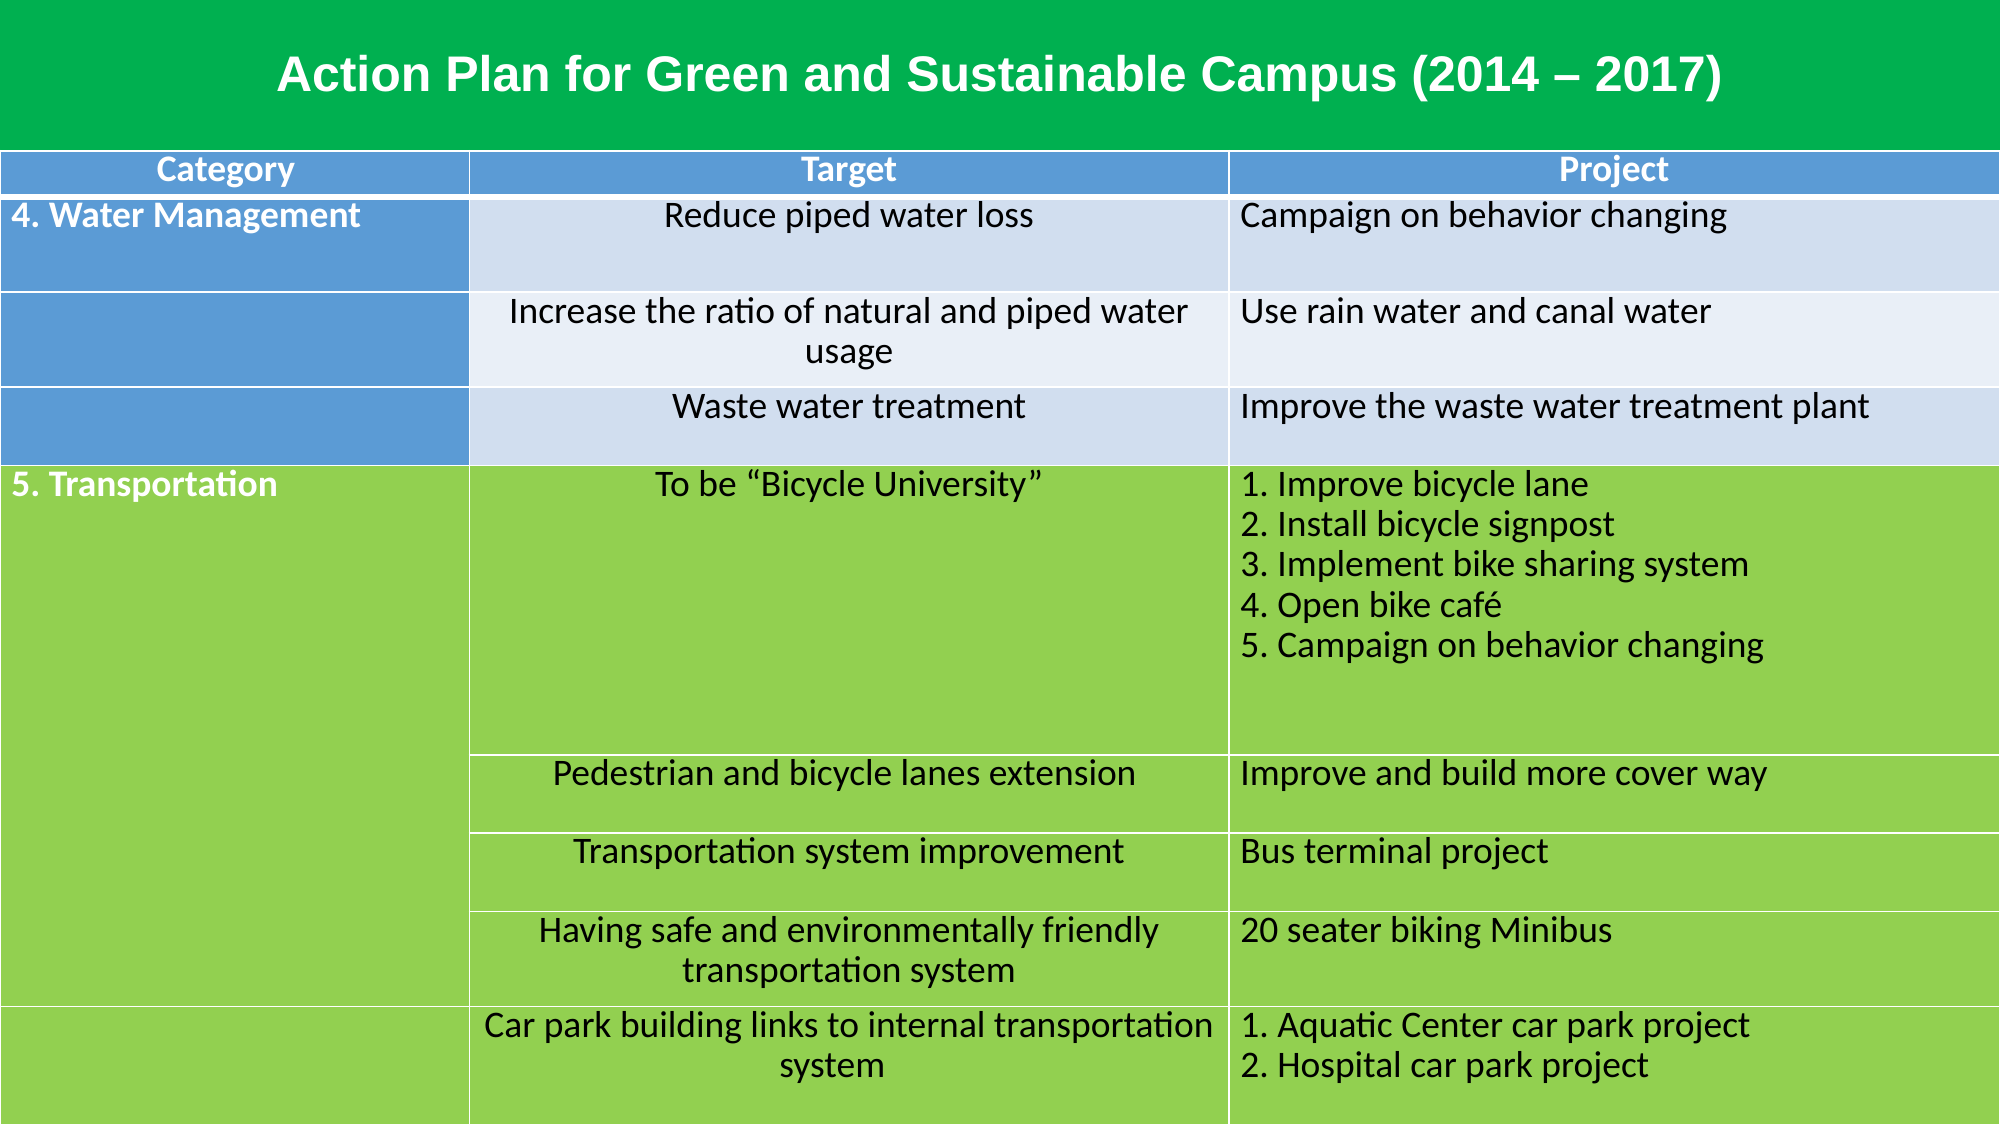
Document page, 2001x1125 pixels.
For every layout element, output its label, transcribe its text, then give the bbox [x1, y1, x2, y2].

table_cell Bus terminal project [1230, 834, 1999, 911]
table_cell Pedestrian and bicycle lanes extension [470, 756, 1228, 832]
table_cell Increase the ratio of natural and piped water usage [470, 293, 1228, 386]
table_cell Transportation system improvement [470, 834, 1228, 911]
table_cell [1, 388, 469, 465]
title Action Plan for Green and Sustainable Campus (2014 – 2017) [0, 0, 2000, 150]
table_cell Reduce piped water loss [470, 200, 1228, 291]
table_cell To be “Bicycle University” [470, 466, 1228, 754]
table_cell Improve the waste water treatment plant [1230, 388, 1999, 465]
table_cell [1, 1007, 469, 1124]
table_cell Improve and build more cover way [1230, 756, 1999, 832]
table_header Category [1, 152, 469, 194]
table_cell Waste water treatment [470, 388, 1228, 465]
table_header Target [470, 152, 1228, 194]
table_cell [1, 293, 469, 386]
table_cell Car park building links to internal transportation system [470, 1007, 1228, 1124]
table_cell Campaign on behavior changing [1230, 200, 1999, 291]
table_cell Having safe and environmentally friendly transportation system [470, 912, 1228, 1006]
table_cell Use rain water and canal water [1230, 293, 1999, 386]
table_cell 1. Improve bicycle lane 2. Install bicycle signpost 3. Implement bike sharing system 4. Open bike café 5. Campaign on behavior changing [1230, 466, 1999, 754]
table_cell 1. Aquatic Center car park project 2. Hospital car park project [1230, 1007, 1999, 1124]
table_cell 4. Water Management [1, 200, 469, 291]
table_cell 20 seater biking Minibus [1230, 912, 1999, 1006]
table_cell 5. Transportation [1, 466, 469, 1006]
table_header Project [1230, 152, 1999, 194]
